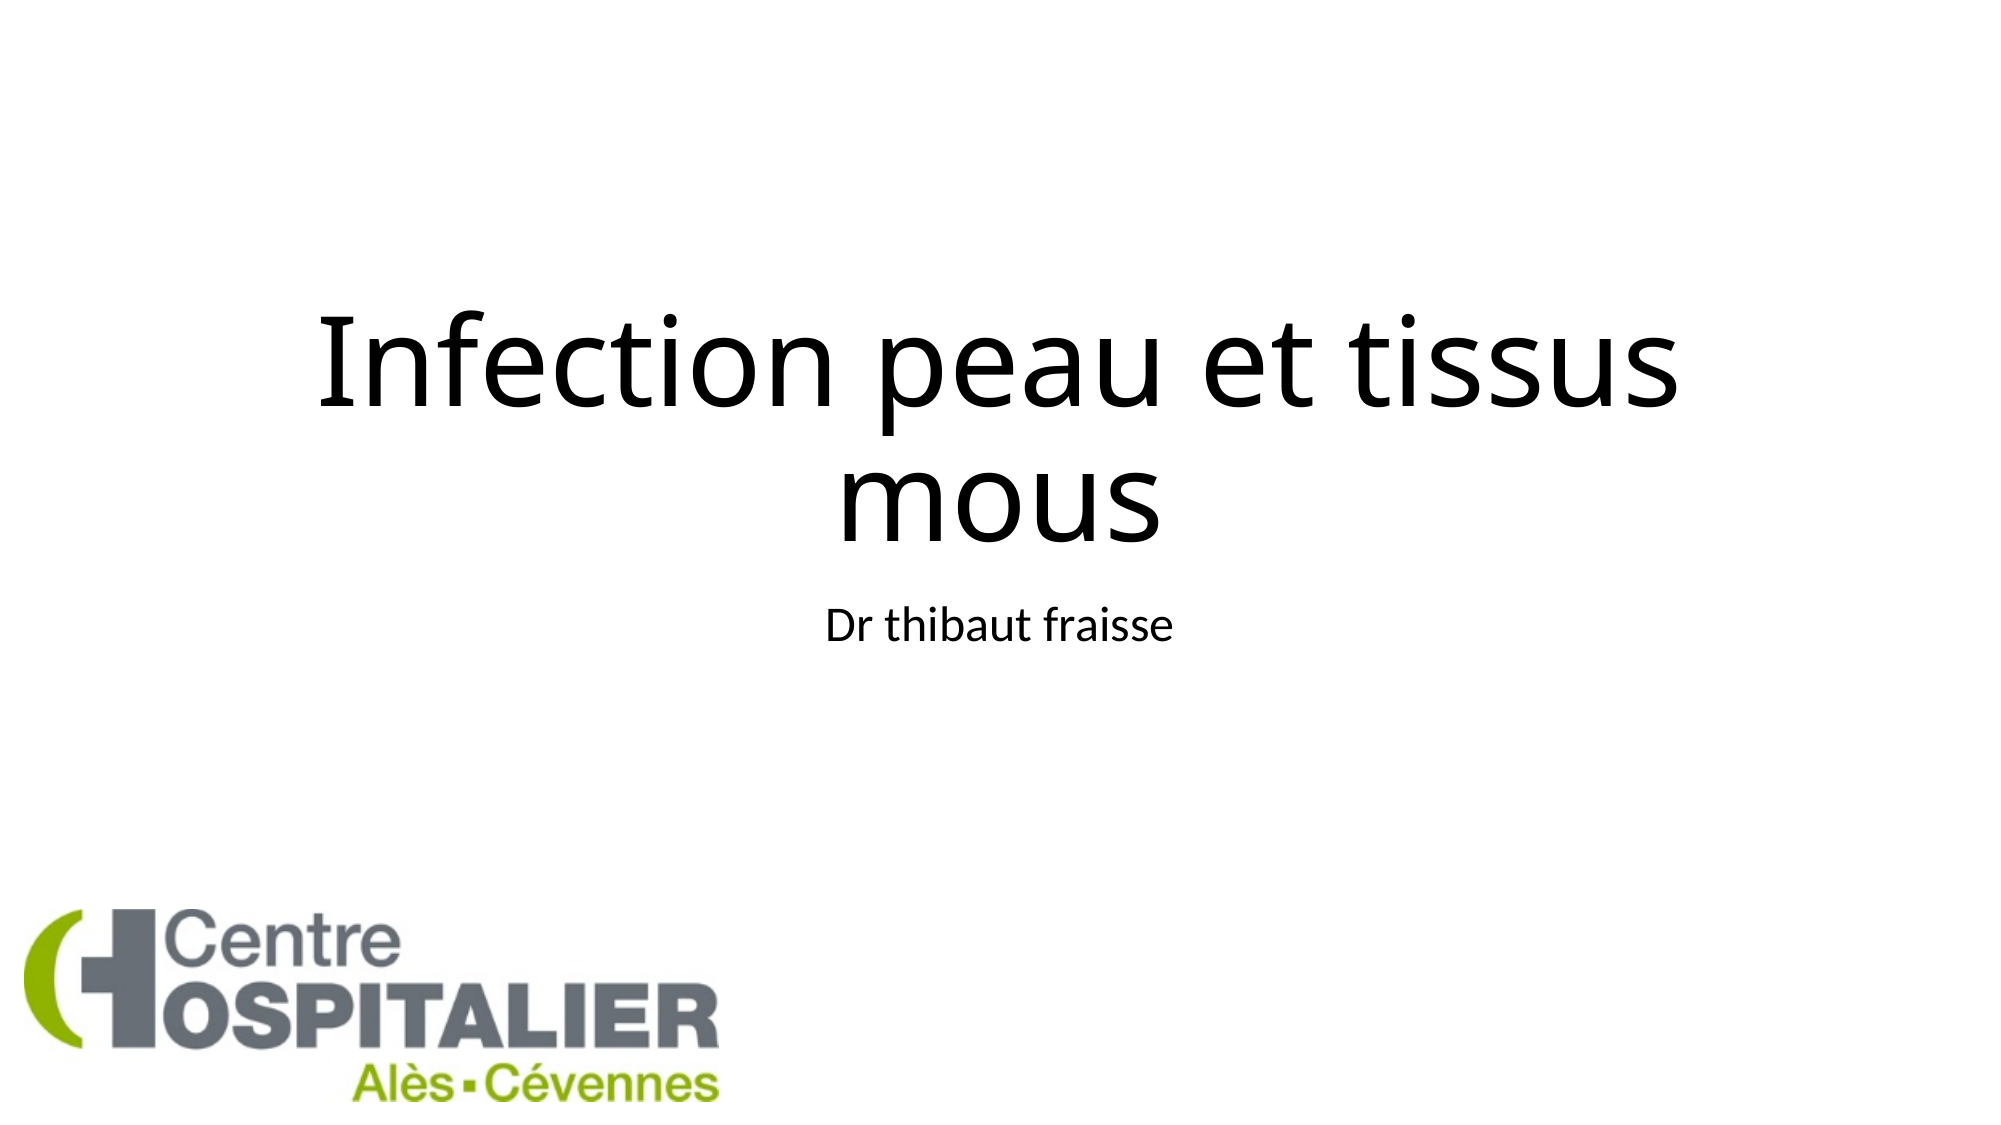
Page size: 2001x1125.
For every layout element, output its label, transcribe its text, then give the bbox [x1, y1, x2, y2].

title Infection peau et tissus mous [249, 184, 1750, 576]
picture [24, 909, 719, 1103]
subtitle Dr thibaut fraisse [249, 590, 1750, 863]
